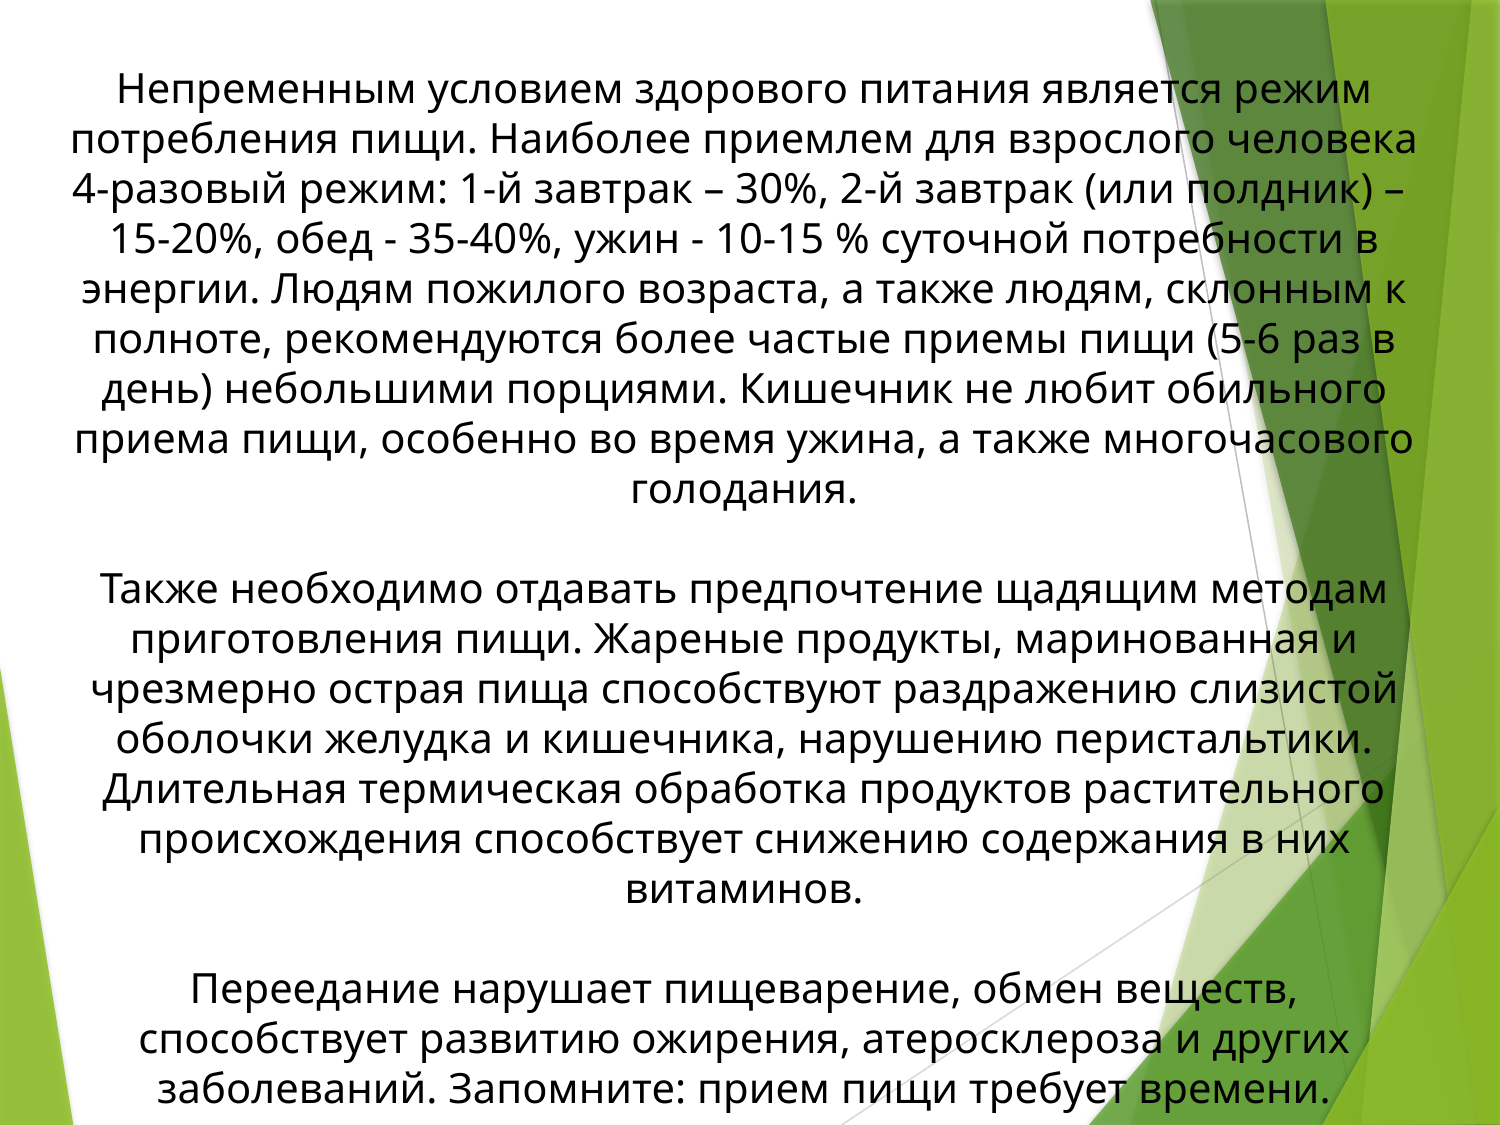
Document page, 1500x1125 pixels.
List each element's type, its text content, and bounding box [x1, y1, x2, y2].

text_box Непременным условием здорового питания является режим потребления пищи. Наиболее приемлем для взрослого человека 4-разовый режим: 1-й завтрак – 30%, 2-й завтрак (или полдник) – 15-20%, обед - 35-40%, ужин - 10-15 % суточной потребности в энергии. Людям пожилого возраста, а также людям, склонным к полноте, рекомендуются более частые приемы пищи (5-6 раз в день) небольшими порциями. Кишечник не любит обильного приема пищи, особенно во время ужина, а также многочасового голодания. Также необходимо отдавать предпочтение щадящим методам приготовления пищи. Жареные продукты, маринованная и чрезмерно острая пища способствуют раздражению слизистой оболочки желудка и кишечника, нарушению перистальтики. Длительная термическая обработка продуктов растительного происхождения способствует снижению содержания в них витаминов. Переедание нарушает пищеварение, обмен веществ, способствует развитию ожирения, атеросклероза и других заболеваний. Запомните: прием пищи требует времени. [53, 54, 1436, 1120]
